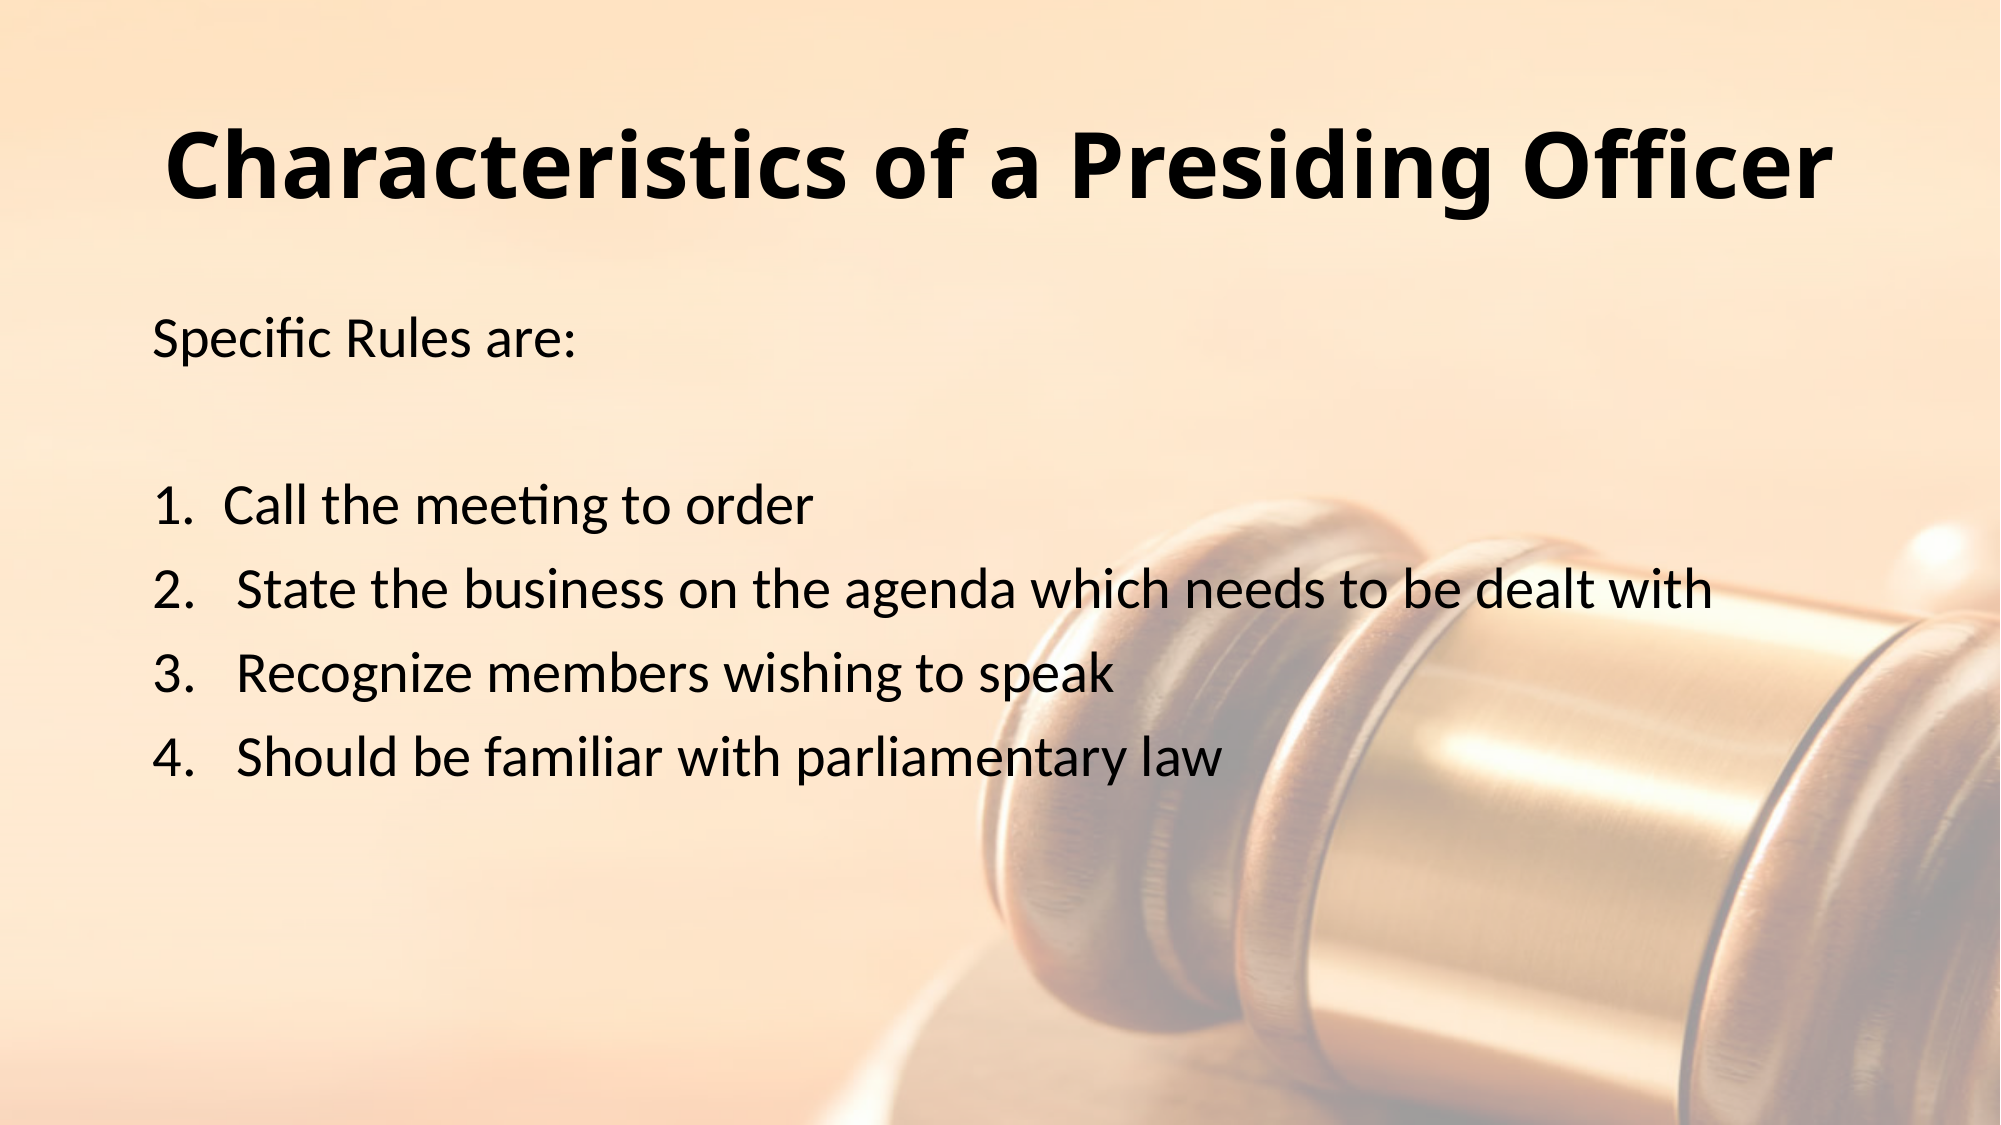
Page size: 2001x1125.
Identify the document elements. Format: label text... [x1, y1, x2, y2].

title Characteristics of a Presiding Officer [137, 59, 1863, 278]
list Specific Rules are: 1. Call the meeting to order State the business on the agenda which needs to be dealt with Recognize members wishing to speak Should be familiar with parliamentary law [137, 299, 1863, 1014]
